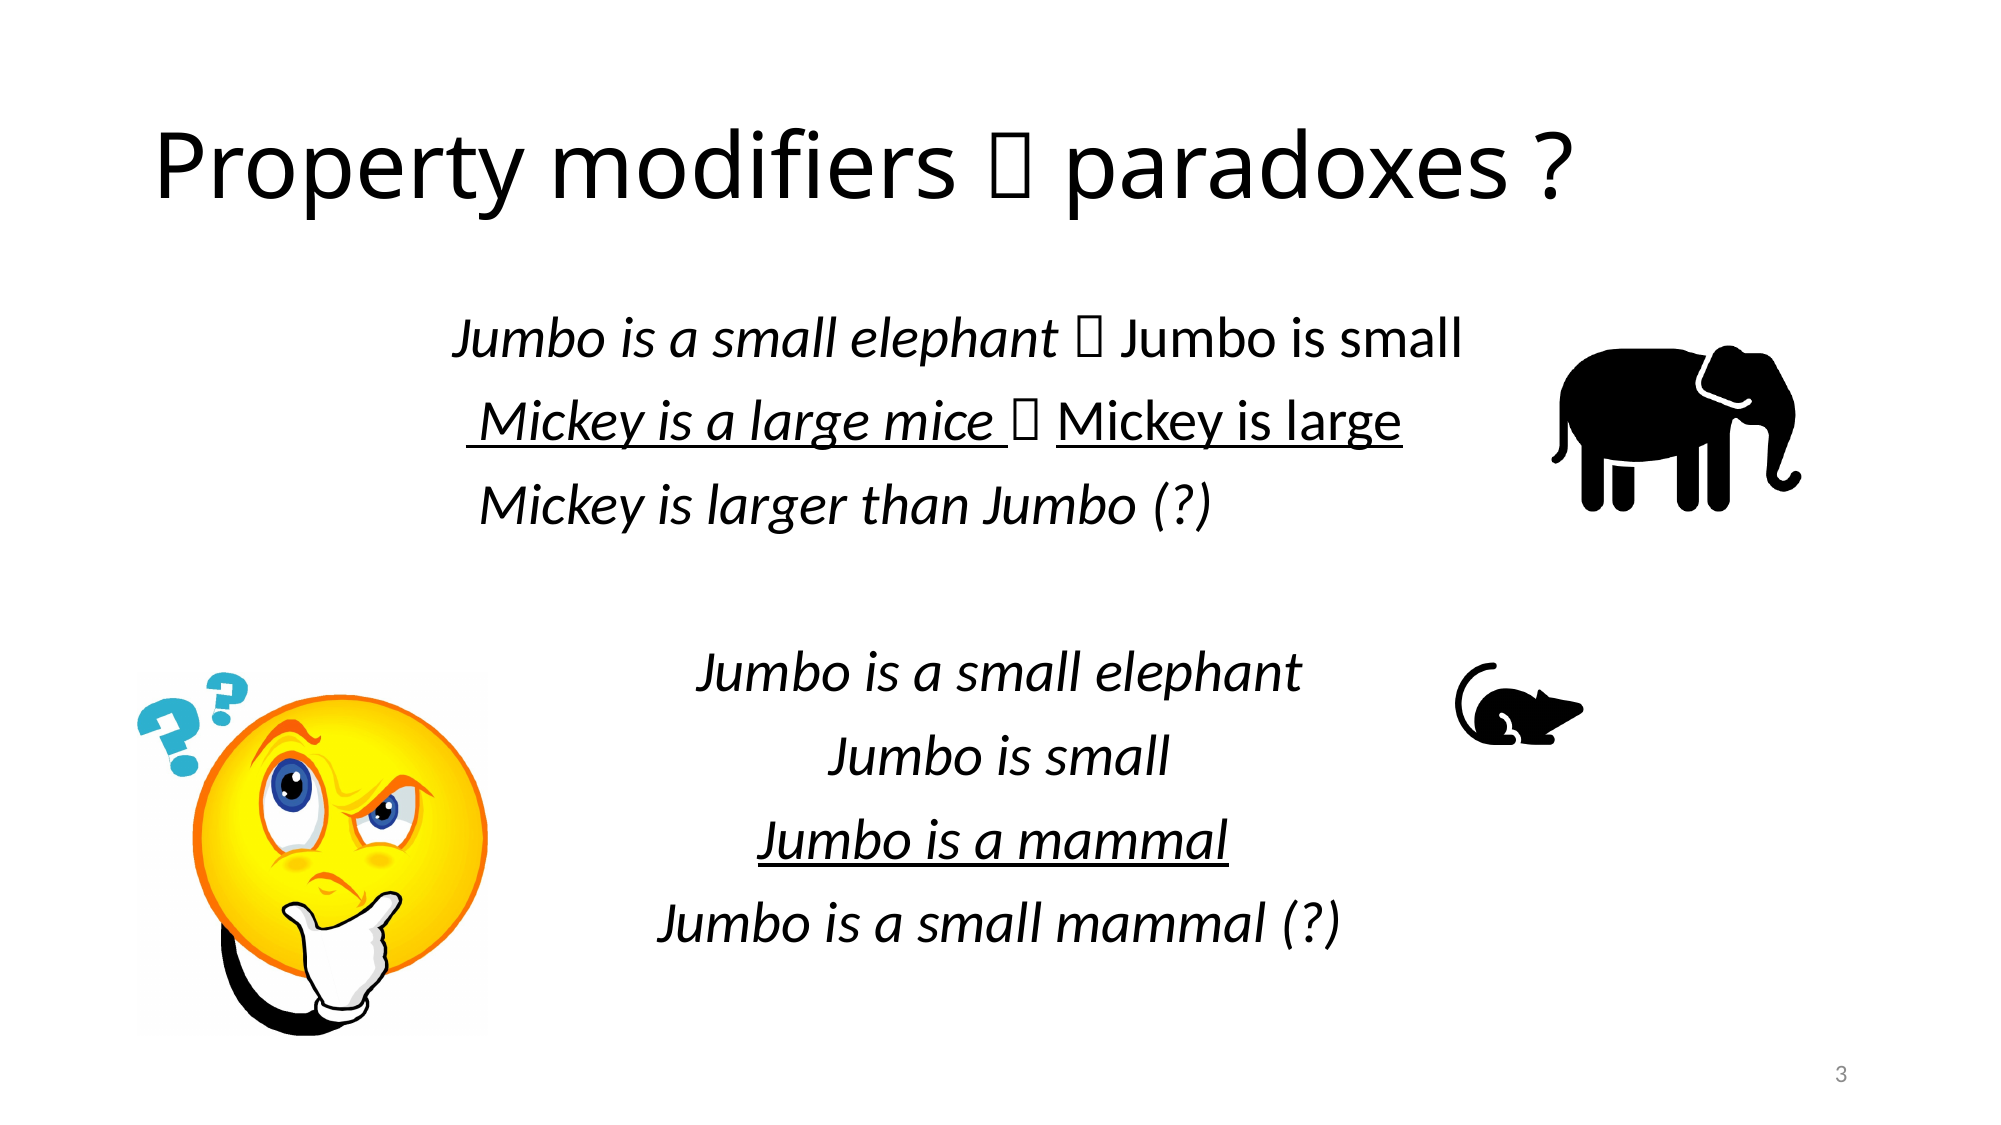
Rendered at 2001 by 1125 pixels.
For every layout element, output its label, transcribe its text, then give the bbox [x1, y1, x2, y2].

picture [1543, 299, 1808, 560]
title Property modifiers  paradoxes ? [137, 59, 1863, 278]
picture [1442, 621, 1596, 786]
list Jumbo is a small elephant  Jumbo is small Mickey is a large mice  Mickey is large Mickey is larger than Jumbo (?) Jumbo is a small elephant Jumbo is small Jumbo is a mammal Jumbo is a small mammal (?) [137, 299, 1863, 1014]
picture [137, 672, 488, 1036]
slide_number 3 [1412, 1042, 1863, 1103]
